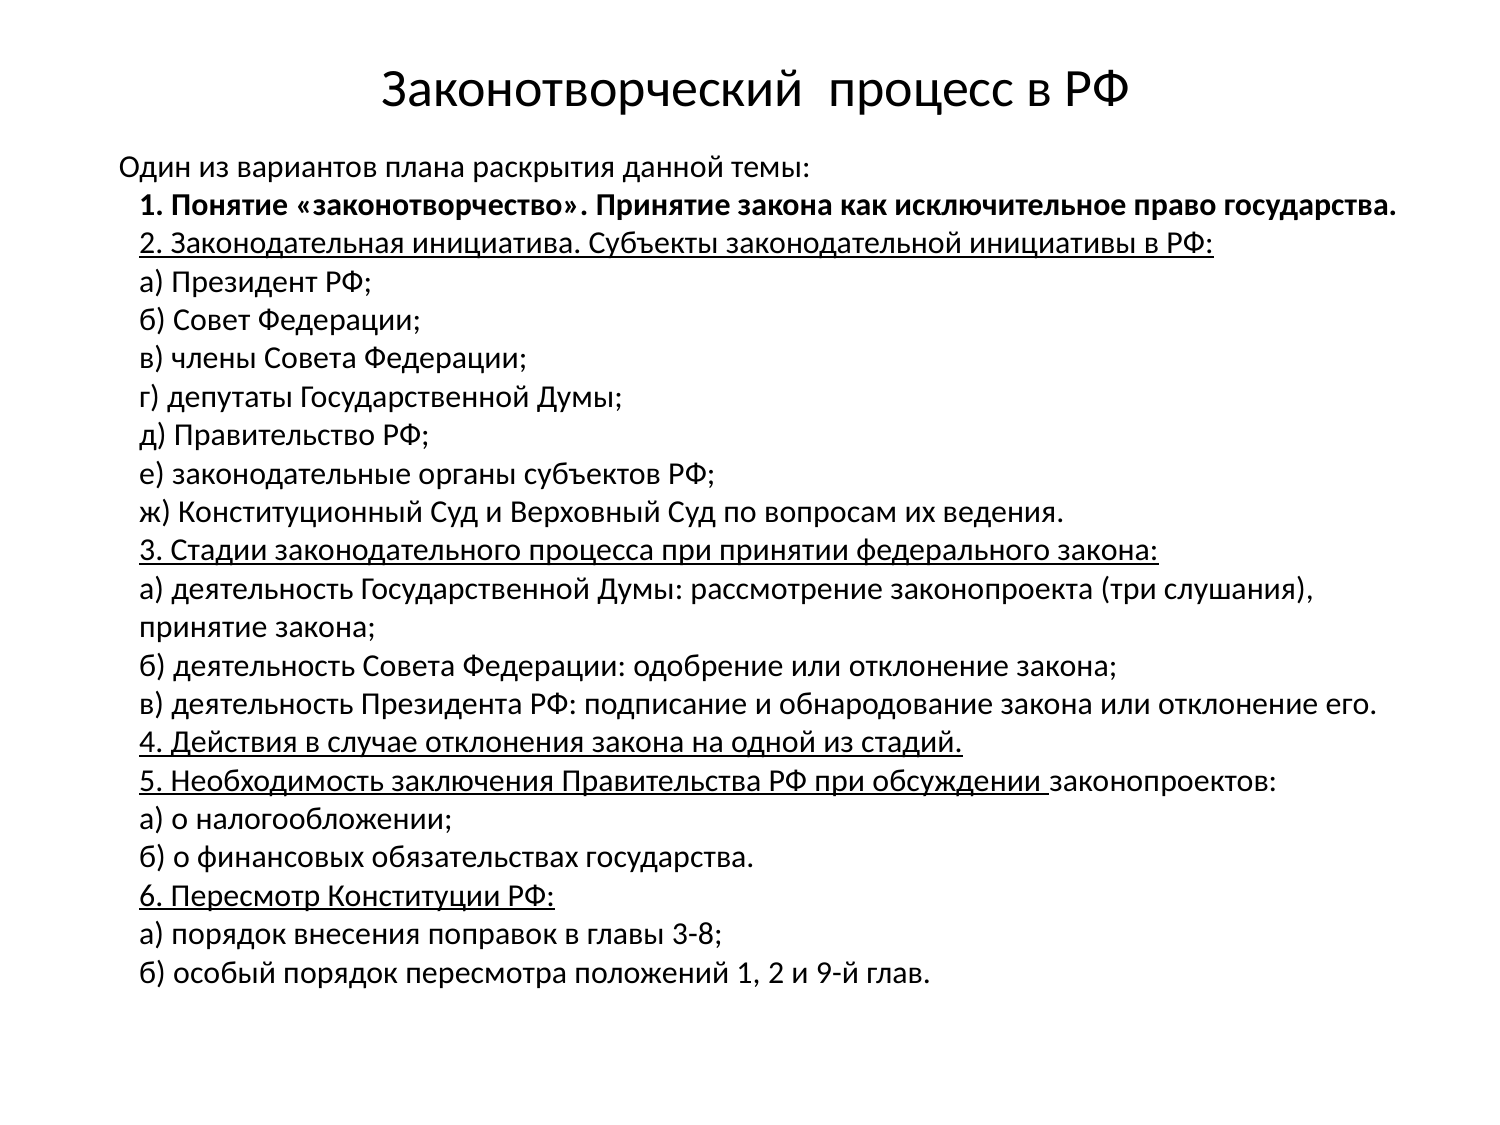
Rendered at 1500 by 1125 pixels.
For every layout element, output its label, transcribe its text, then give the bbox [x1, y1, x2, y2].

title Законотворческий процесс в РФ [75, 45, 1425, 125]
list Один из вариантов плана раскрытия данной темы: 1. Понятие «законотворчество». Принятие закона как исключительное право государства. 2. Законодательная инициатива. Субъекты законодательной инициативы в РФ: а) Президент РФ; б) Совет Федерации; в) члены Совета Федерации; г) депутаты Государственной Думы; д) Правительство РФ; е) законодательные органы субъектов РФ; ж) Конституционный Суд и Верховный Суд по вопросам их ведения. 3. Стадии законодательного процесса при принятии федерального закона: а) деятельность Государственной Думы: рассмотрение законопроекта (три слушания), принятие закона; б) деятельность Совета Федерации: одобрение или отклонение закона; в) деятельность Президента РФ: подписание и обнародование закона или отклонение его. 4. Действия в случае отклонения закона на одной из стадий. 5. Необходимость заключения Правительства РФ при обсуждении законопроектов: а) о налогообложении; б) о финансовых обязательствах государства. 6. Пересмотр Конституции РФ: а) порядок внесения поправок в главы 3-8; б) особый порядок пересмотра положений 1, 2 и 9-й глав. [75, 137, 1425, 1075]
